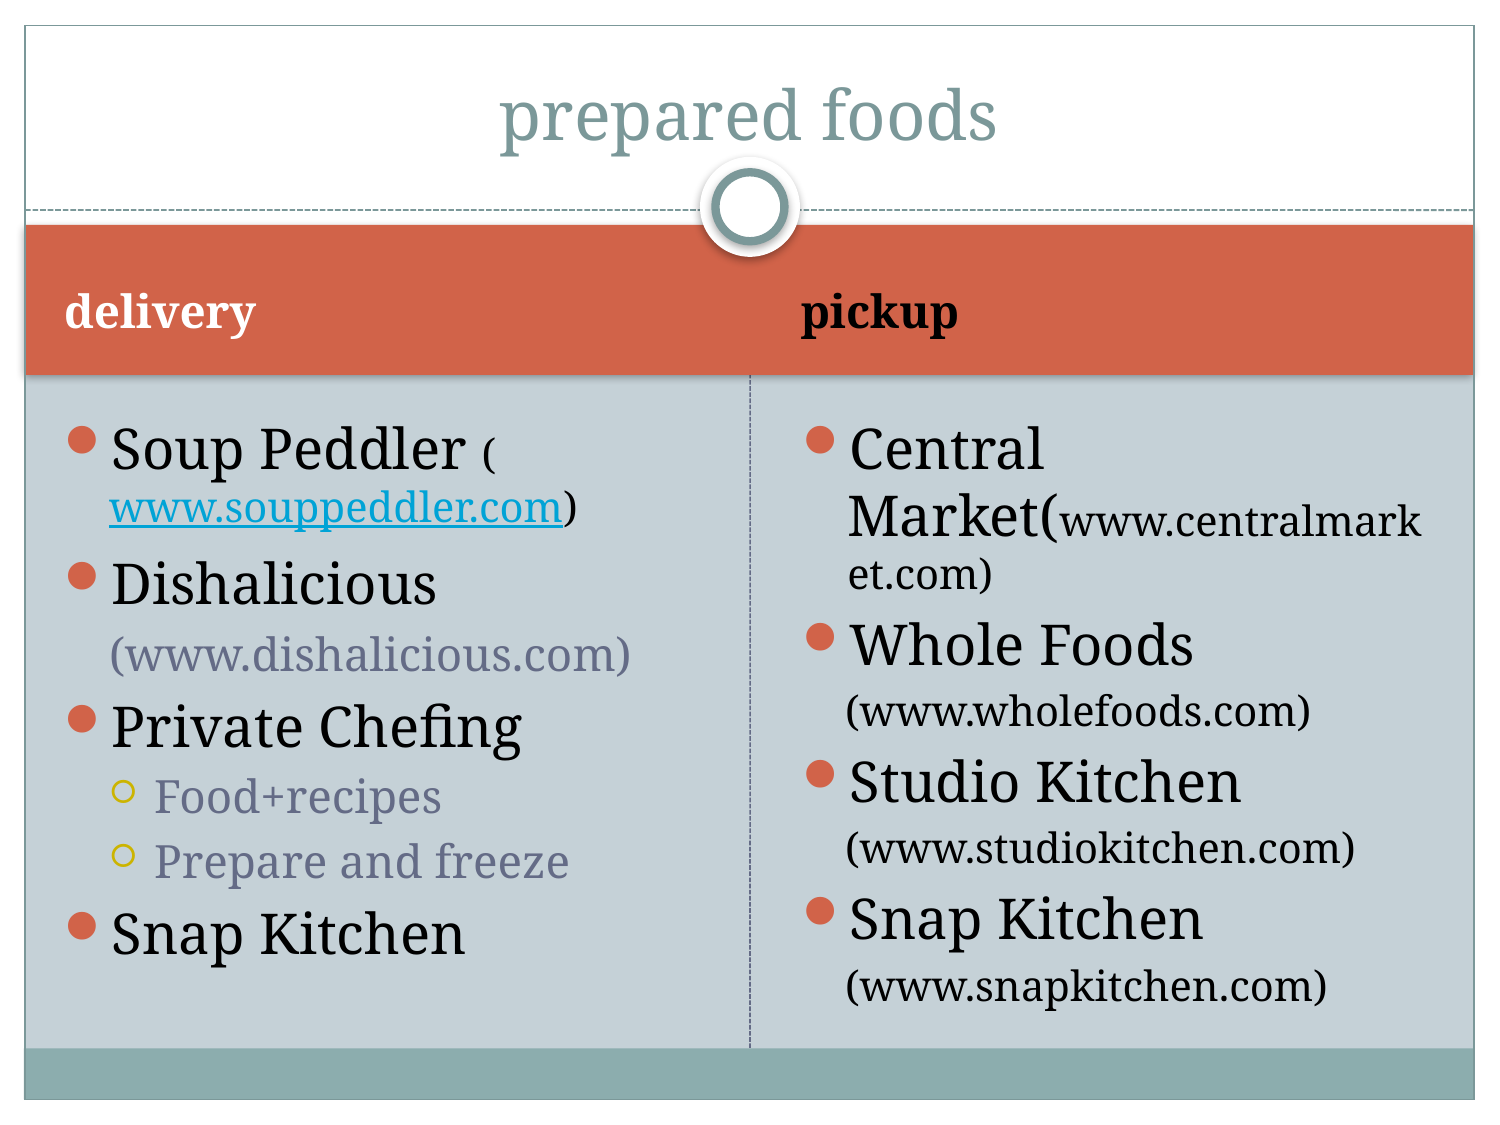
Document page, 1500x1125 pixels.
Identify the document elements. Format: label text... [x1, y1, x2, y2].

list pickup [785, 249, 1450, 371]
list Soup Peddler (www.souppeddler.com) Dishalicious (www.dishalicious.com) Private Chefing Food+recipes Prepare and freeze Snap Kitchen [49, 405, 713, 1032]
list Central Market(www.centralmarket.com) Whole Foods (www.wholefoods.com) Studio Kitchen (www.studiokitchen.com) Snap Kitchen (www.snapkitchen.com) [787, 405, 1450, 1033]
title prepared foods [49, 37, 1450, 162]
list delivery [48, 249, 714, 371]
